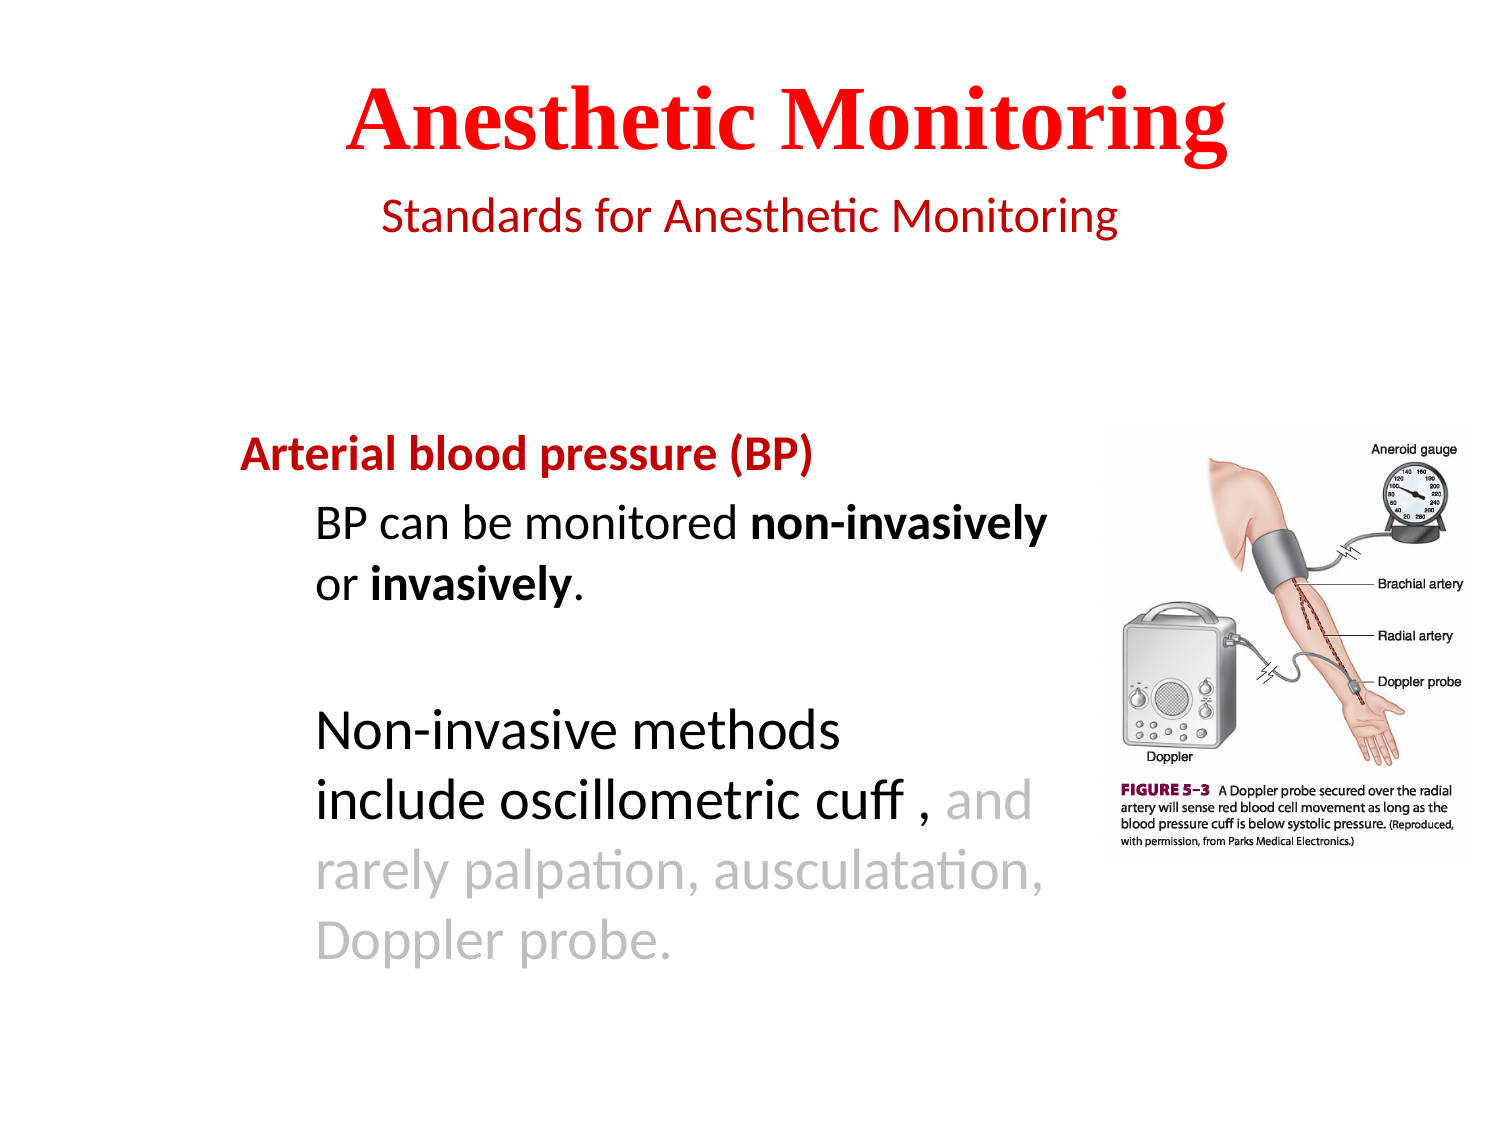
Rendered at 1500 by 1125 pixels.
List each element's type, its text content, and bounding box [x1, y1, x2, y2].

title Anesthetic Monitoring [150, 24, 1425, 200]
picture [1099, 424, 1473, 867]
subtitle Arterial blood pressure (BP) BP can be monitored non-invasively or invasively. Non-invasive methods include oscillometric cuff , and rarely palpation, ausculatation, Doppler probe. [225, 412, 1100, 1075]
text_box Standards for Anesthetic Monitoring [224, 174, 1275, 310]
